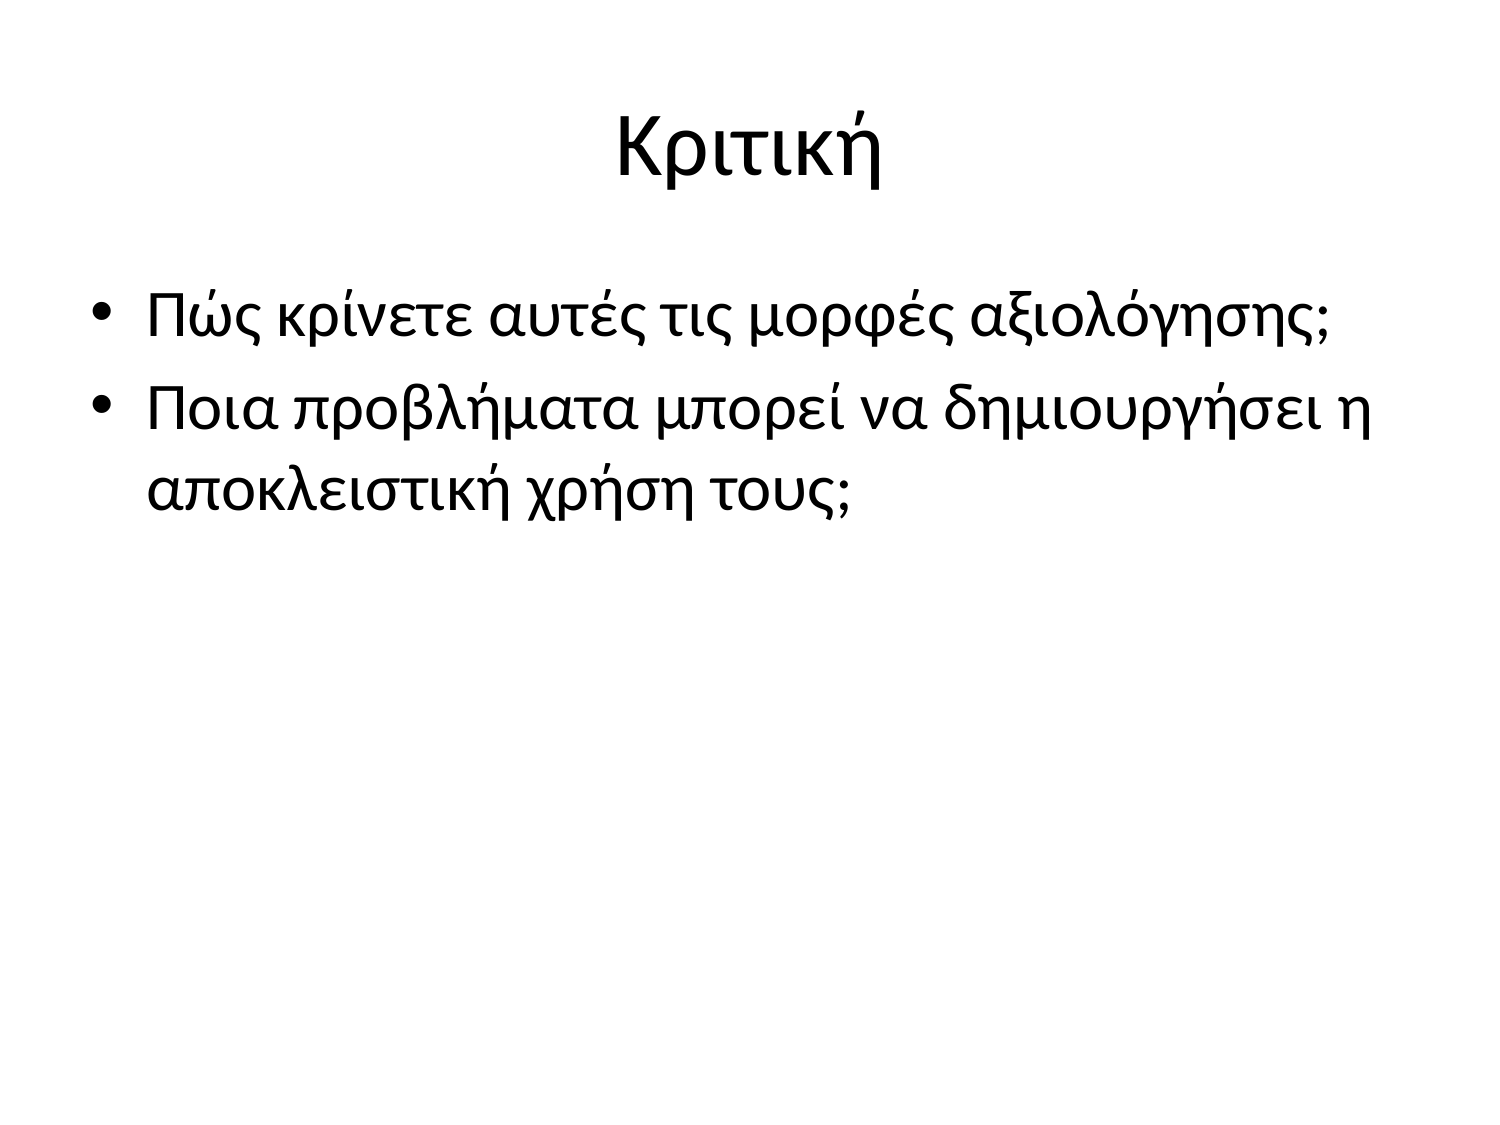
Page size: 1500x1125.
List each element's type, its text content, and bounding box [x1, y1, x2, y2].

title Κριτική [75, 45, 1425, 233]
list Πώς κρίνετε αυτές τις μορφές αξιολόγησης; Ποια προβλήματα μπορεί να δημιουργήσει η αποκλειστική χρήση τους; [75, 262, 1425, 1005]
